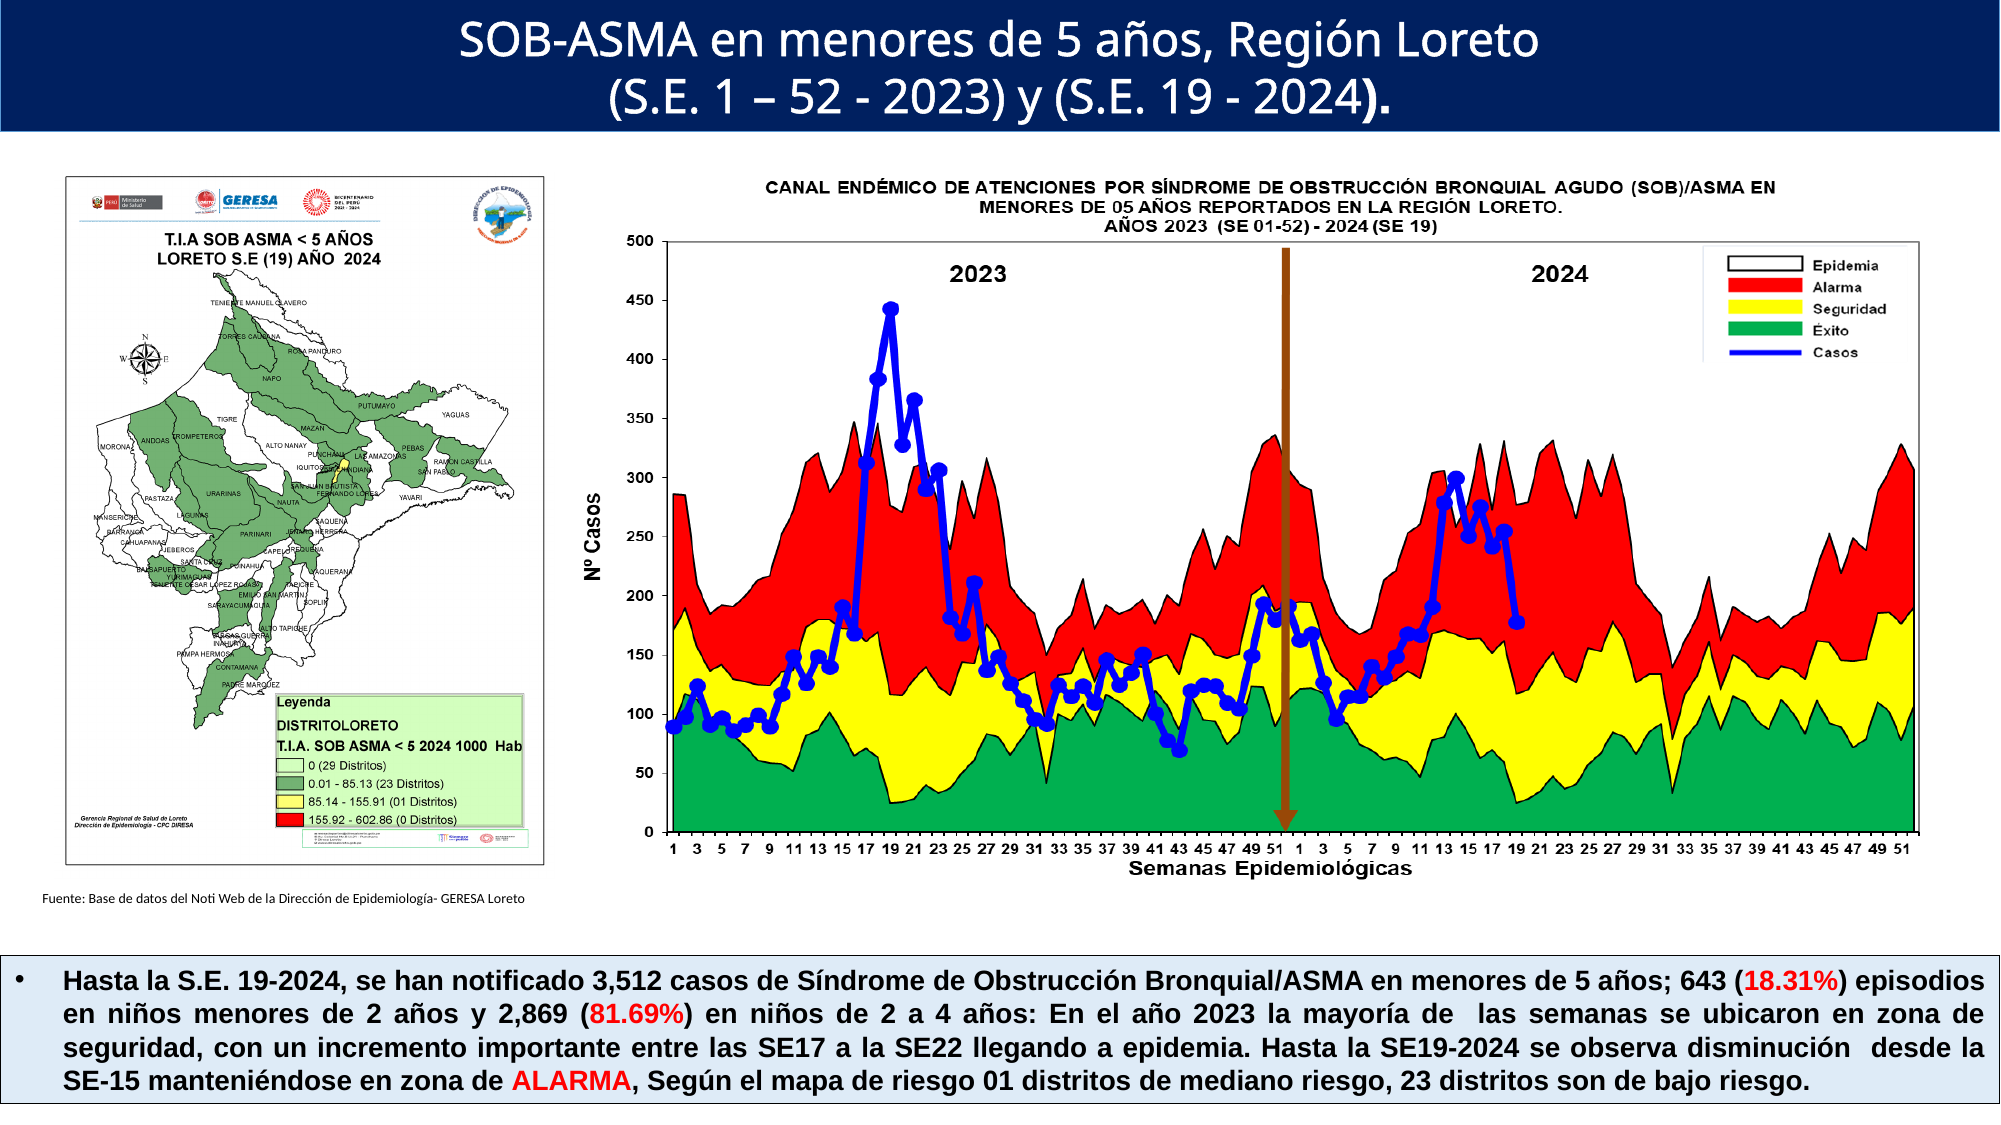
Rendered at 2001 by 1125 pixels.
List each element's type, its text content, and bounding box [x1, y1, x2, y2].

text_box SOB-ASMA en menores de 5 años, Región Loreto (S.E. 1 – 52 - 2023) y (S.E. 19 - 2024). [0, 0, 2000, 132]
picture [54, 171, 555, 879]
text_box Hasta la S.E. 19-2024, se han notificado 3,512 casos de Síndrome de Obstrucción Bronquial/ASMA en menores de 5 años; 643 (18.31%) episodios en niños menores de 2 años y 2,869 (81.69%) en niños de 2 a 4 años: En el año 2023 la mayoría de las semanas se ubicaron en zona de seguridad, con un incremento importante entre las SE17 a la SE22 llegando a epidemia. Hasta la SE19-2024 se observa disminución desde la SE-15 manteniéndose en zona de ALARMA, Según el mapa de riesgo 01 distritos de mediano riesgo, 23 distritos son de bajo riesgo. [0, 955, 2000, 1104]
text_box Fuente: Base de datos del Noti Web de la Dirección de Epidemiología- GERESA Loreto [27, 882, 575, 914]
picture [575, 171, 1946, 923]
